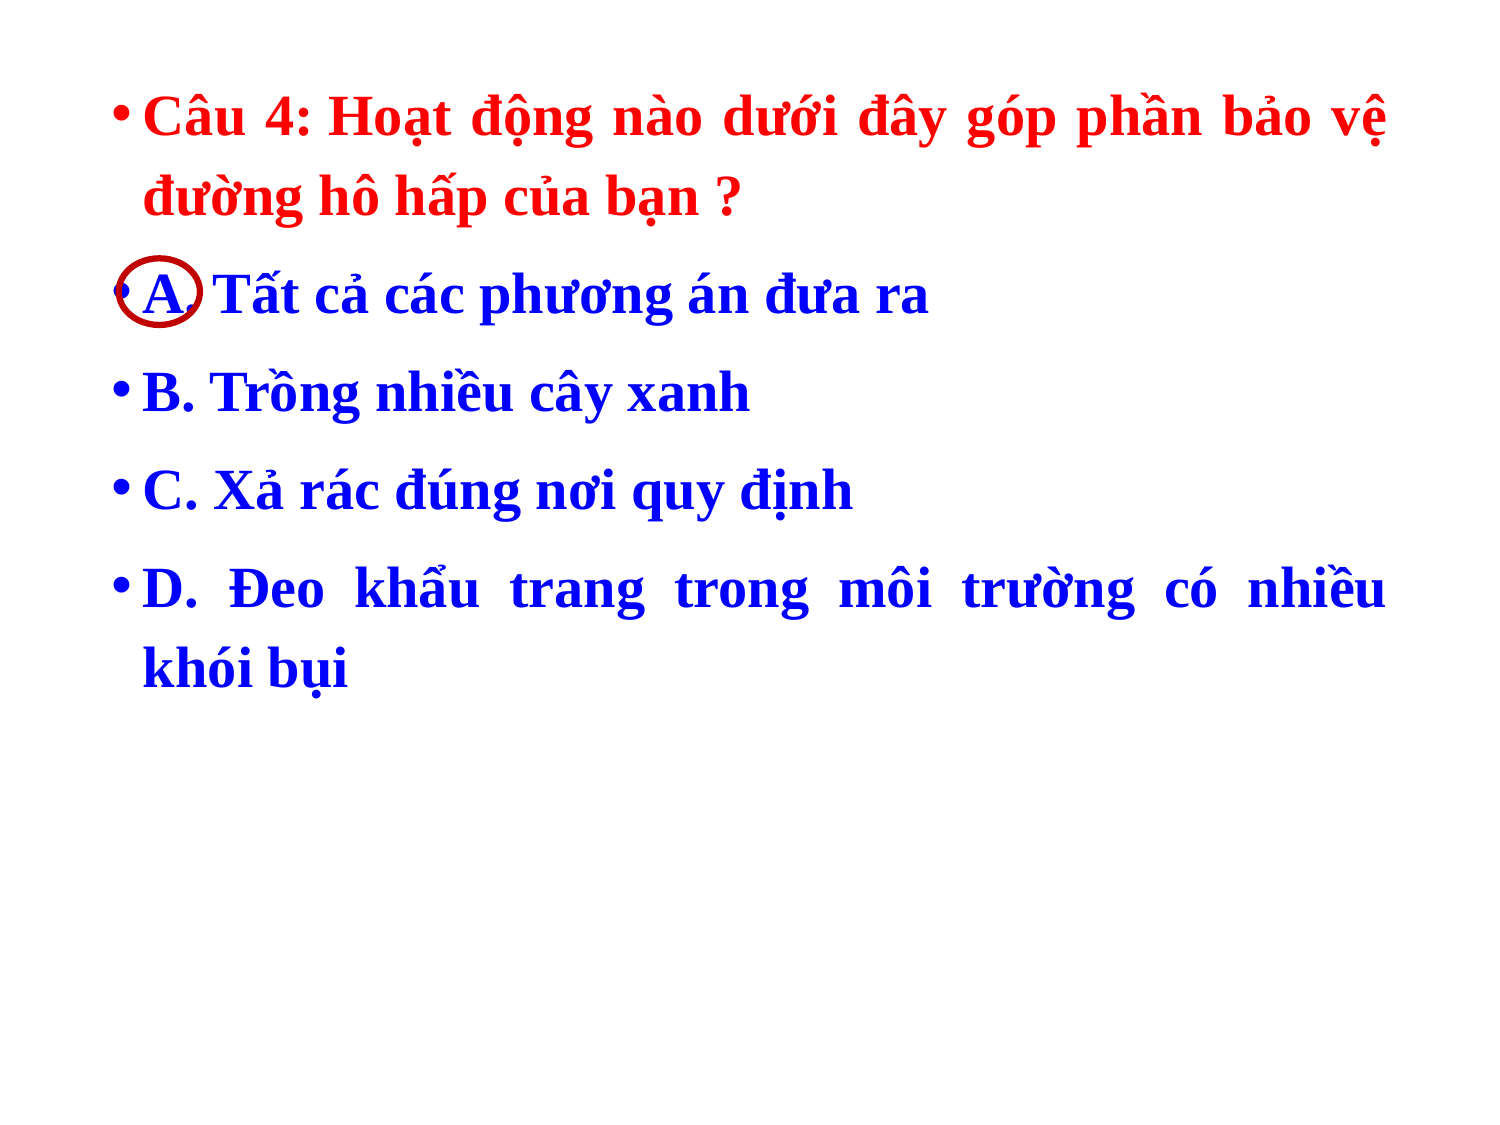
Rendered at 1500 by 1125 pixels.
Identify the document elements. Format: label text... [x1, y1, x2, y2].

text_box [117, 257, 201, 327]
list Câu 4: Hoạt động nào dưới đây góp phần bảo vệ đường hô hấp của bạn ? A. Tất cả các phương án đưa ra B. Trồng nhiều cây xanh C. Xả rác đúng nơi quy định D. Đeo khẩu trang trong môi trường có nhiều khói bụi [103, 62, 1397, 1014]
